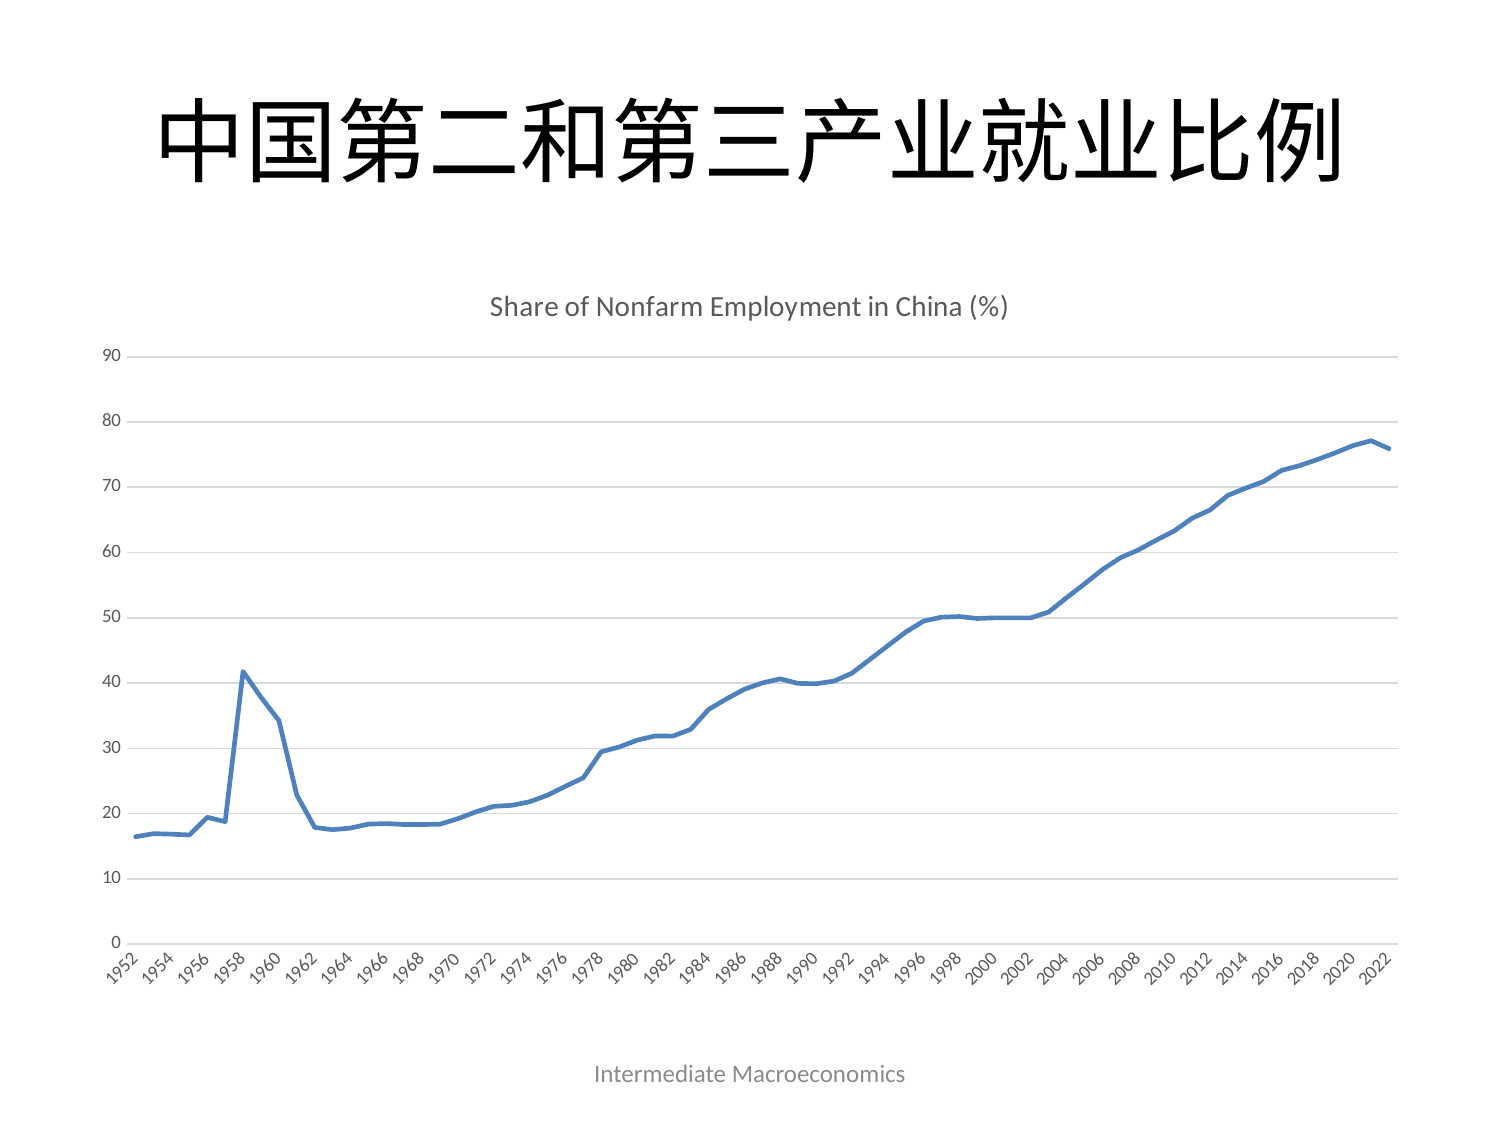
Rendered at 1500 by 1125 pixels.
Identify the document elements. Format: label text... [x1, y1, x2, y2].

footer Intermediate Macroeconomics [512, 1042, 988, 1103]
title 中国第二和第三产业就业比例 [75, 45, 1425, 233]
chart [74, 262, 1426, 1006]
